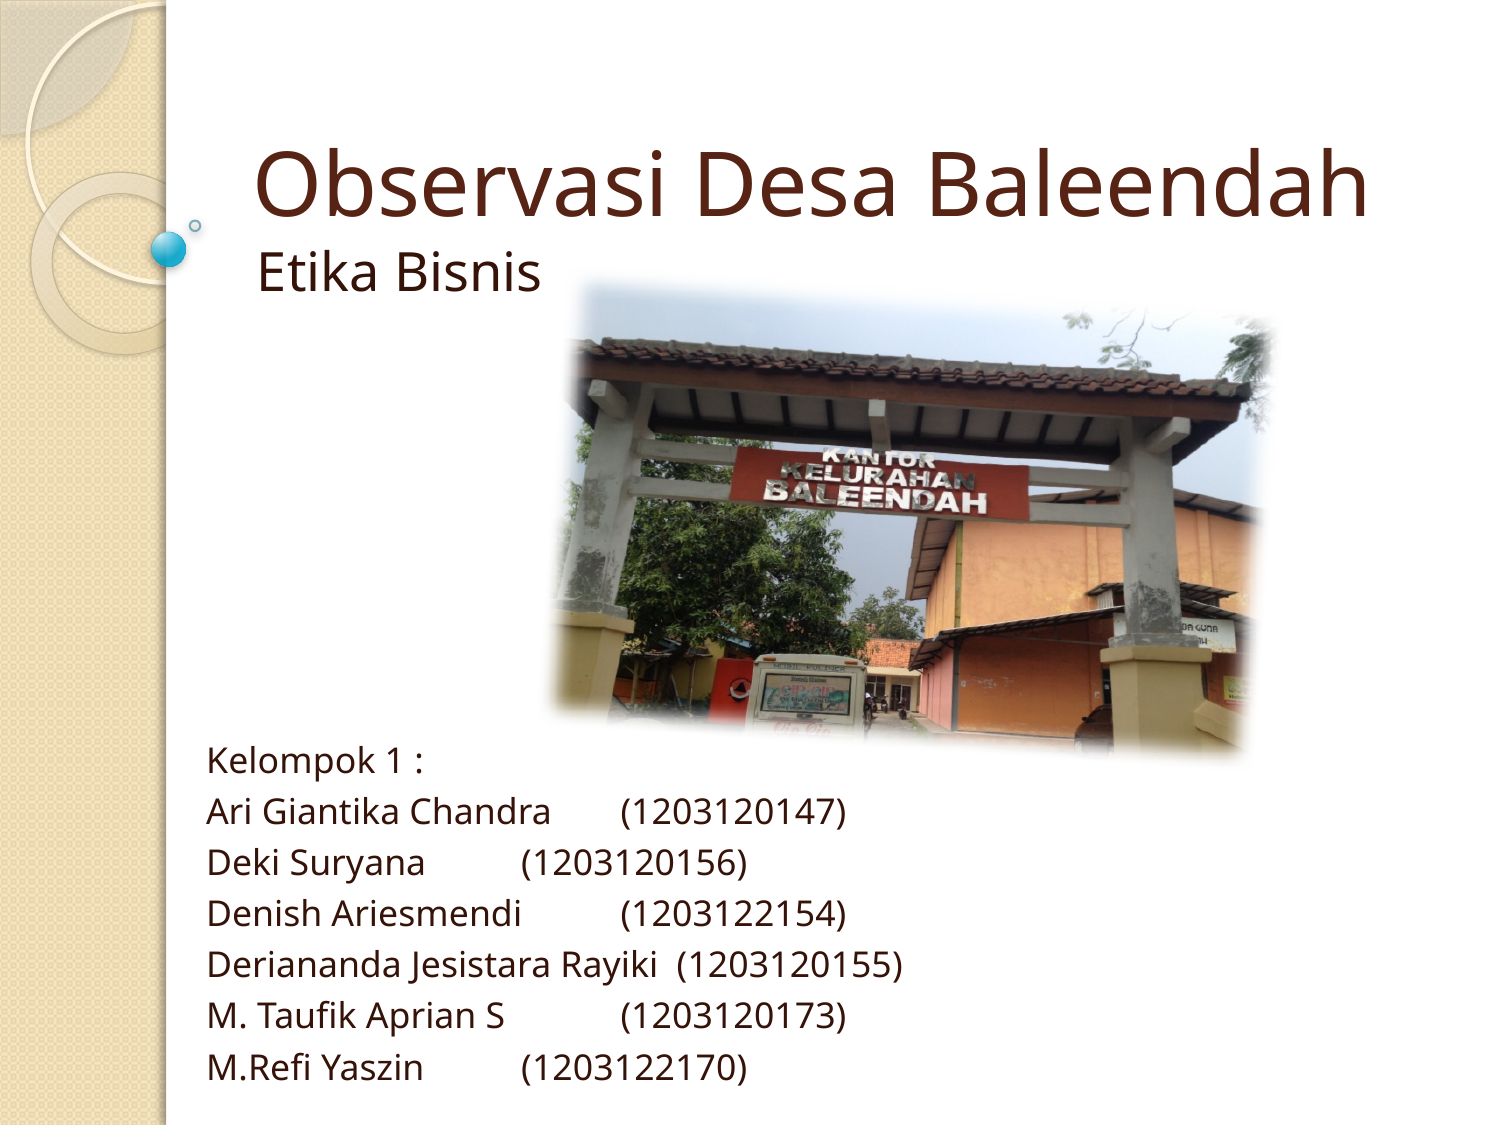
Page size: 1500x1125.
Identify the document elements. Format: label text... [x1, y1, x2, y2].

subtitle Etika Bisnis [237, 237, 1453, 525]
title Observasi Desa Baleendah [237, 0, 1453, 237]
picture [549, 287, 1270, 751]
text_box Kelompok 1 : Ari Giantika Chandra (1203120147) Deki Suryana (1203120156) Denish Ariesmendi (1203122154) Deriananda Jesistara Rayiki (1203120155) M. Taufik Aprian S (1203120173) M.Refi Yaszin (1203122170) [187, 737, 1403, 1100]
